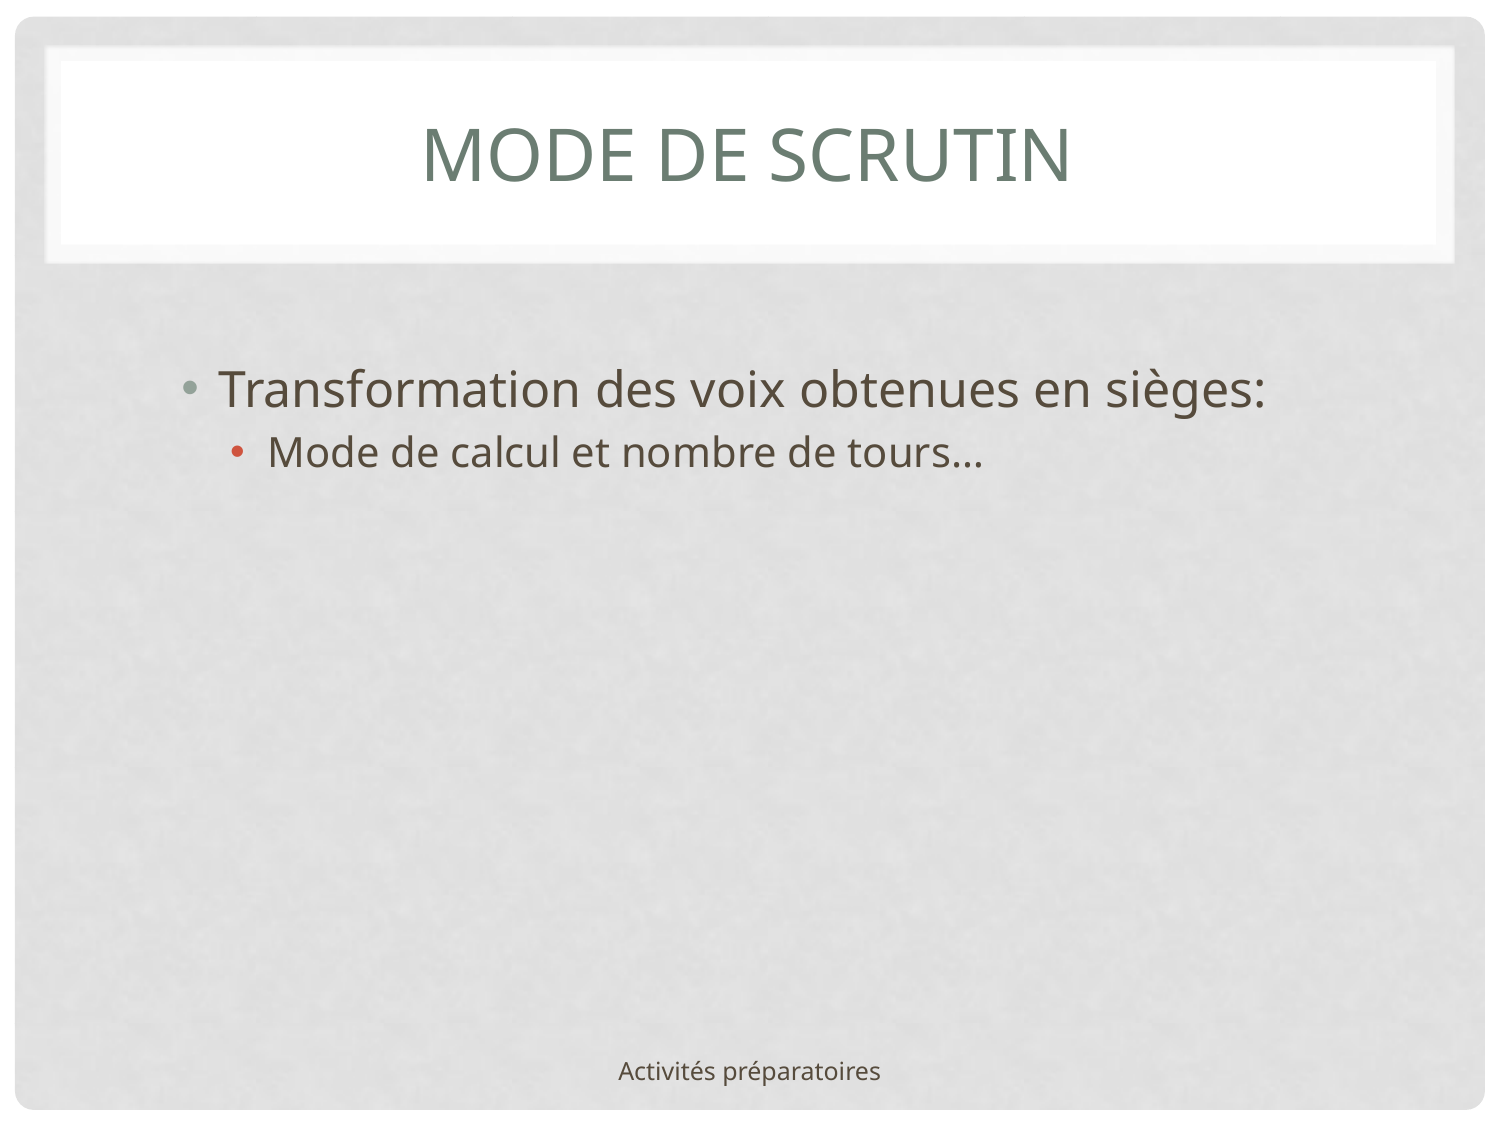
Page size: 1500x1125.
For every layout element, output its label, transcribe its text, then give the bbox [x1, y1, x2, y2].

list Transformation des voix obtenues en sièges: Mode de calcul et nombre de tours… [147, 350, 1353, 750]
footer Activités préparatoires [512, 1042, 988, 1103]
title Mode de scrutin [69, 66, 1425, 238]
